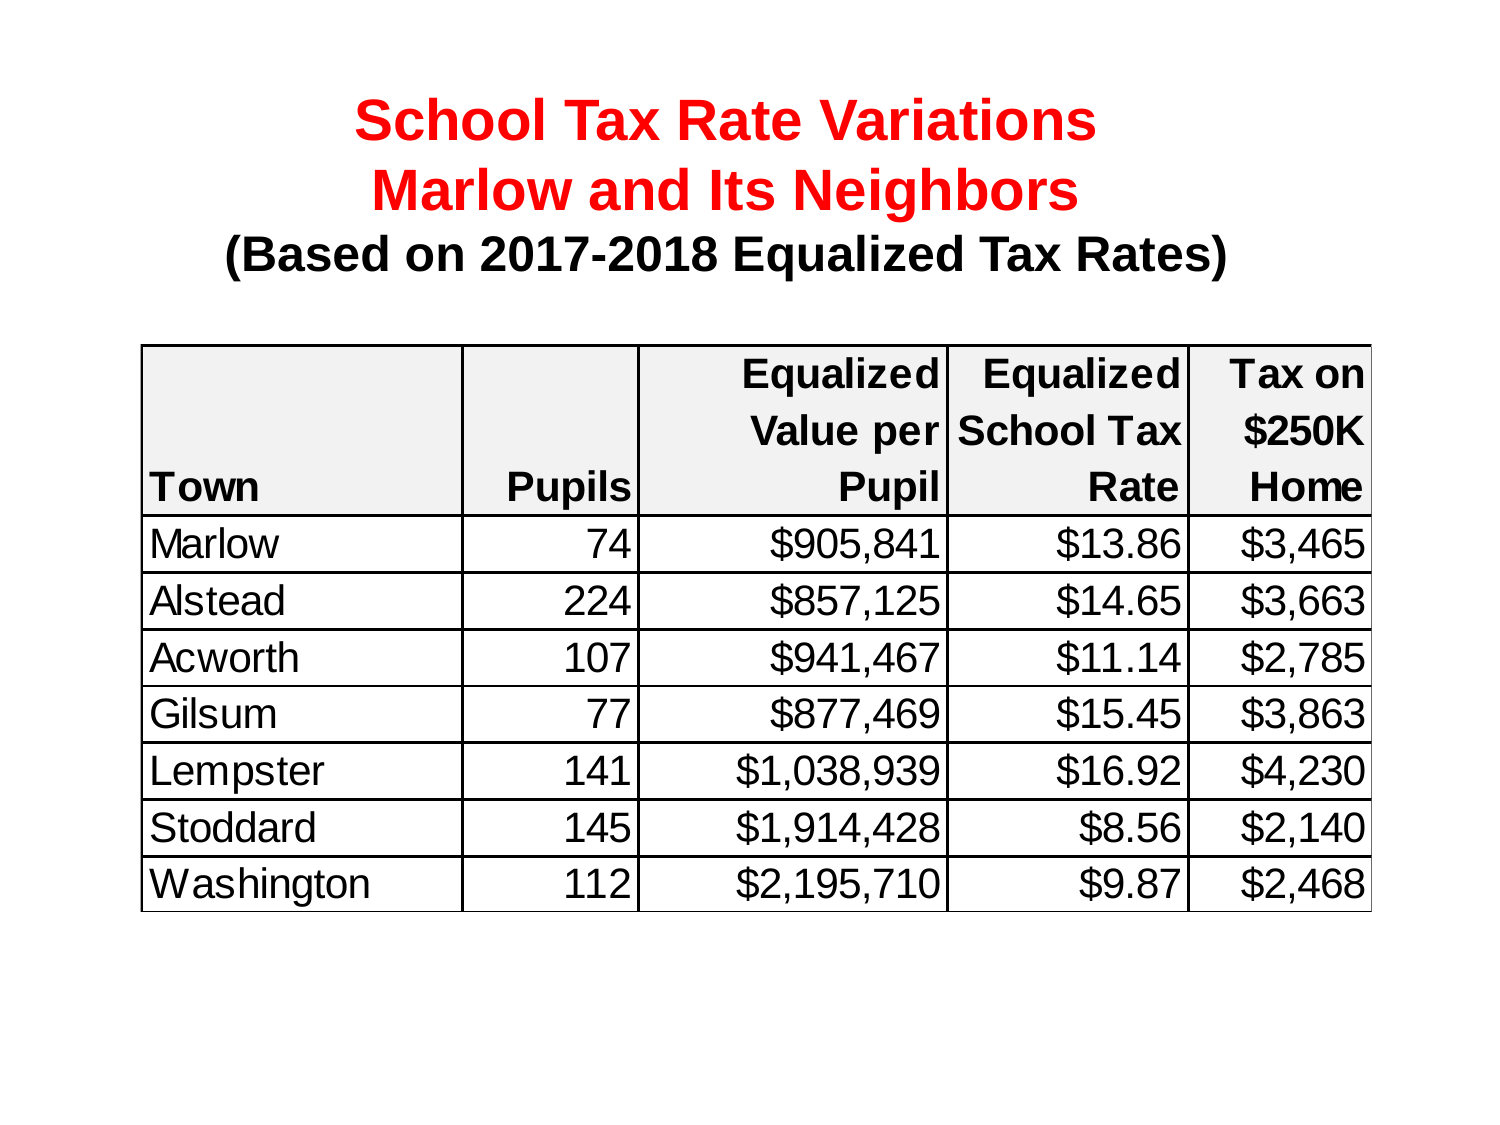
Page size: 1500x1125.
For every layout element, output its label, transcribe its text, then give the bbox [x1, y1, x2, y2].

text_box School Tax Rate Variations Marlow and Its Neighbors (Based on 2017-2018 Equalized Tax Rates) [160, 74, 1293, 317]
picture [140, 344, 1375, 915]
